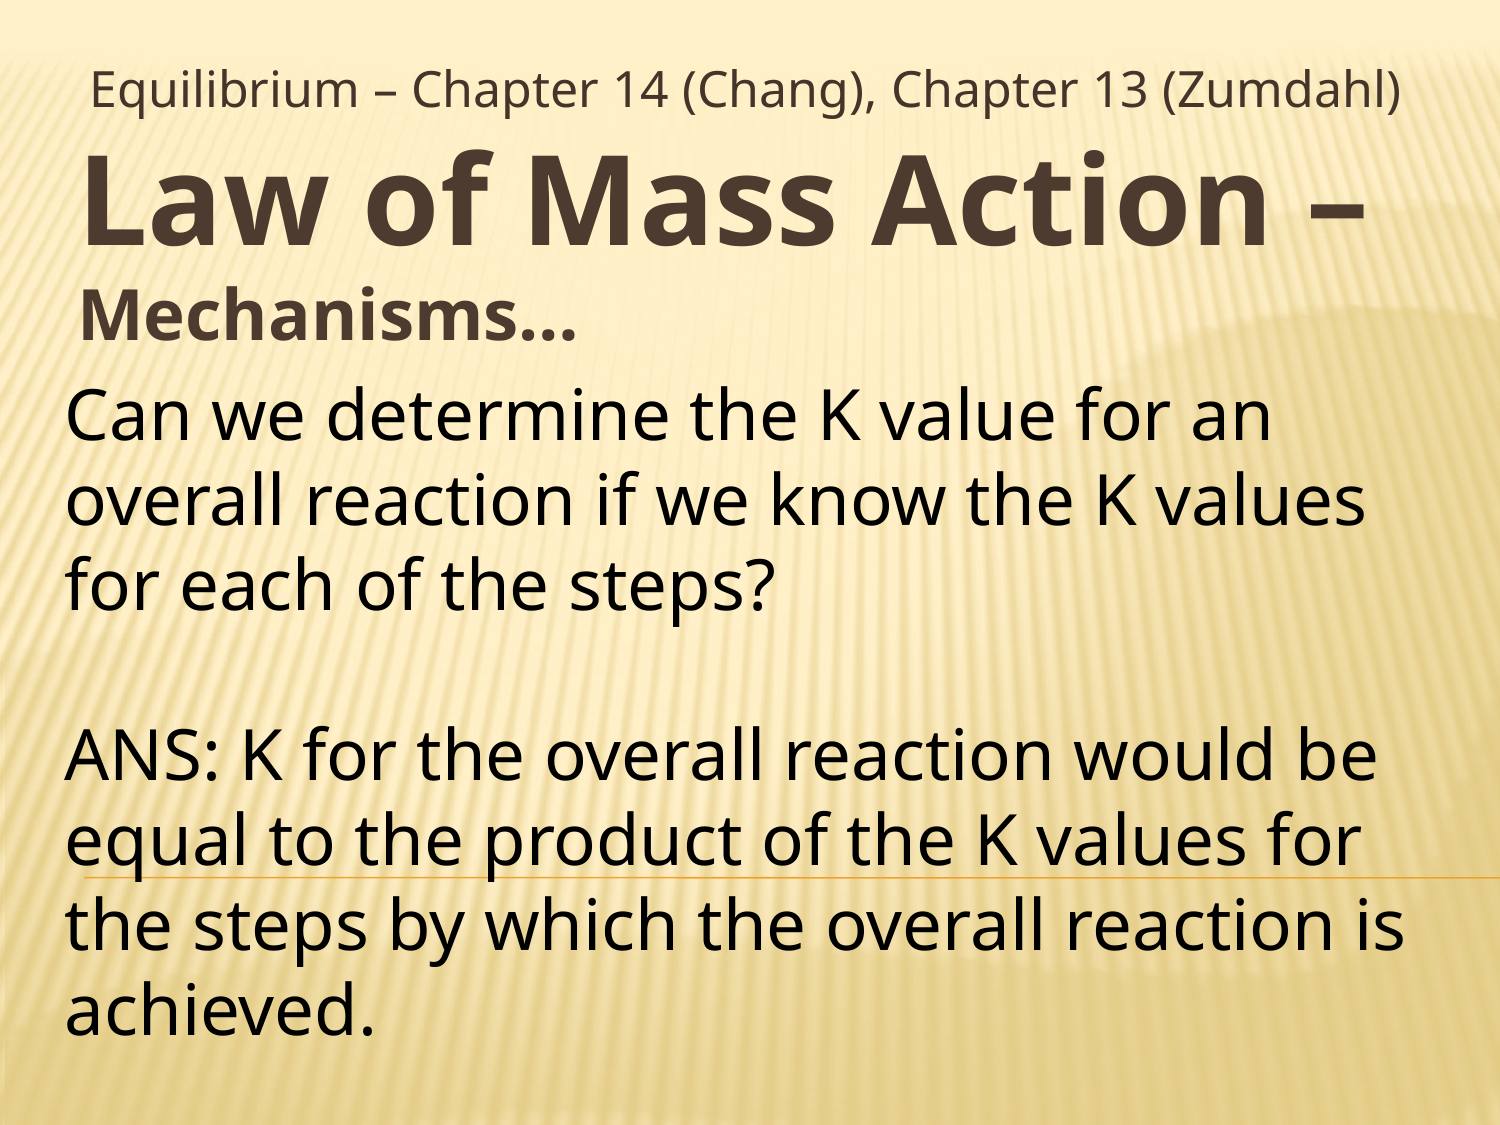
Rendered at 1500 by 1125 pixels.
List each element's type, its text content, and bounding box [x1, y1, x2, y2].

subtitle Equilibrium – Chapter 14 (Chang), Chapter 13 (Zumdahl) [75, 50, 1463, 125]
text_box Can we determine the K value for an overall reaction if we know the K values for each of the steps? ANS: K for the overall reaction would be equal to the product of the K values for the steps by which the overall reaction is achieved. [50, 362, 1450, 1057]
title Law of Mass Action – Mechanisms… [62, 112, 1450, 225]
